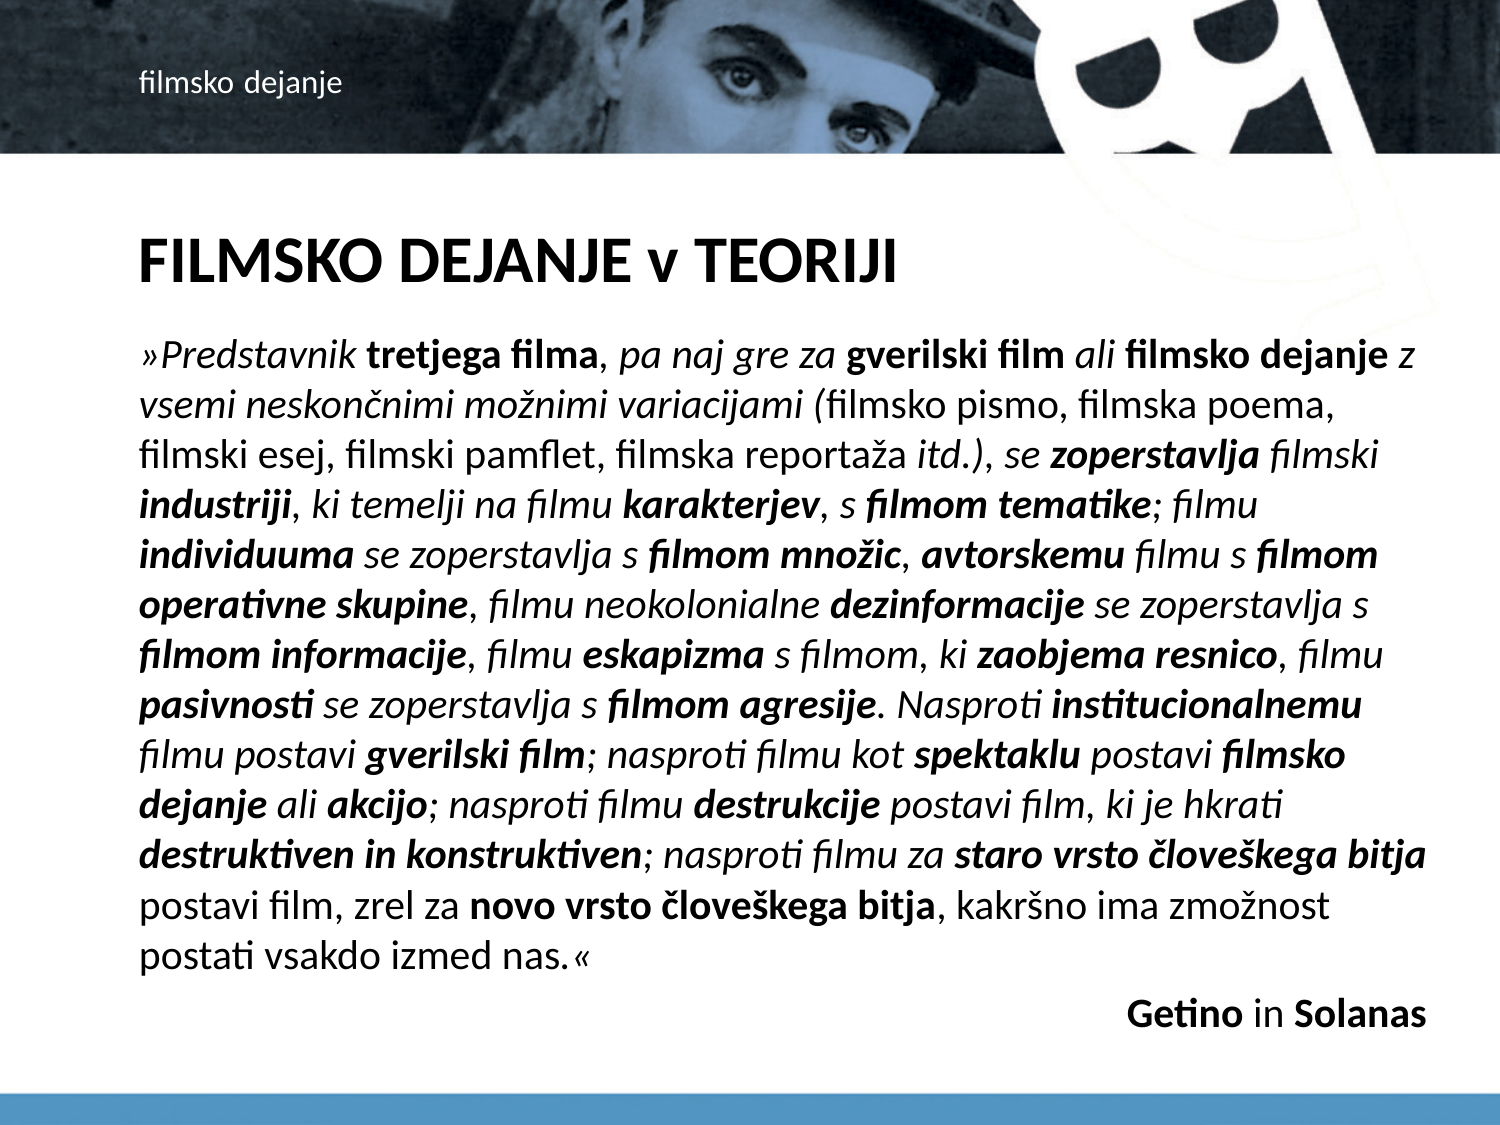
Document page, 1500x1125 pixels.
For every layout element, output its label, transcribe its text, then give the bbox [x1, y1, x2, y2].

picture [0, 0, 1500, 1125]
title filmsko dejanje [123, 0, 1412, 149]
list FILMSKO DEJANJE v TEORIJI »Predstavnik tretjega filma, pa naj gre za gverilski film ali filmsko dejanje z vsemi neskončnimi možnimi variacijami (filmsko pismo, filmska poema, filmski esej, filmski pamflet, filmska reportaža itd.), se zoperstavlja filmski industriji, ki temelji na filmu karakterjev, s filmom tematike; filmu individuuma se zoperstavlja s filmom množic, avtorskemu filmu s filmom operativne skupine, filmu neokolonialne dezinformacije se zoperstavlja s filmom informacije, filmu eskapizma s filmom, ki zaobjema resnico, filmu pasivnosti se zoperstavlja s filmom agresije. Nasproti institucionalnemu filmu postavi gverilski film; nasproti filmu kot spektaklu postavi filmsko dejanje ali akcijo; nasproti filmu destrukcije postavi film, ki je hkrati destruktiven in konstruktiven; nasproti filmu za staro vrsto človeškega bitja postavi film, zrel za novo vrsto človeškega bitja, kakršno ima zmožnost postati vsakdo izmed nas.« Getino in Solanas [123, 208, 1459, 894]
